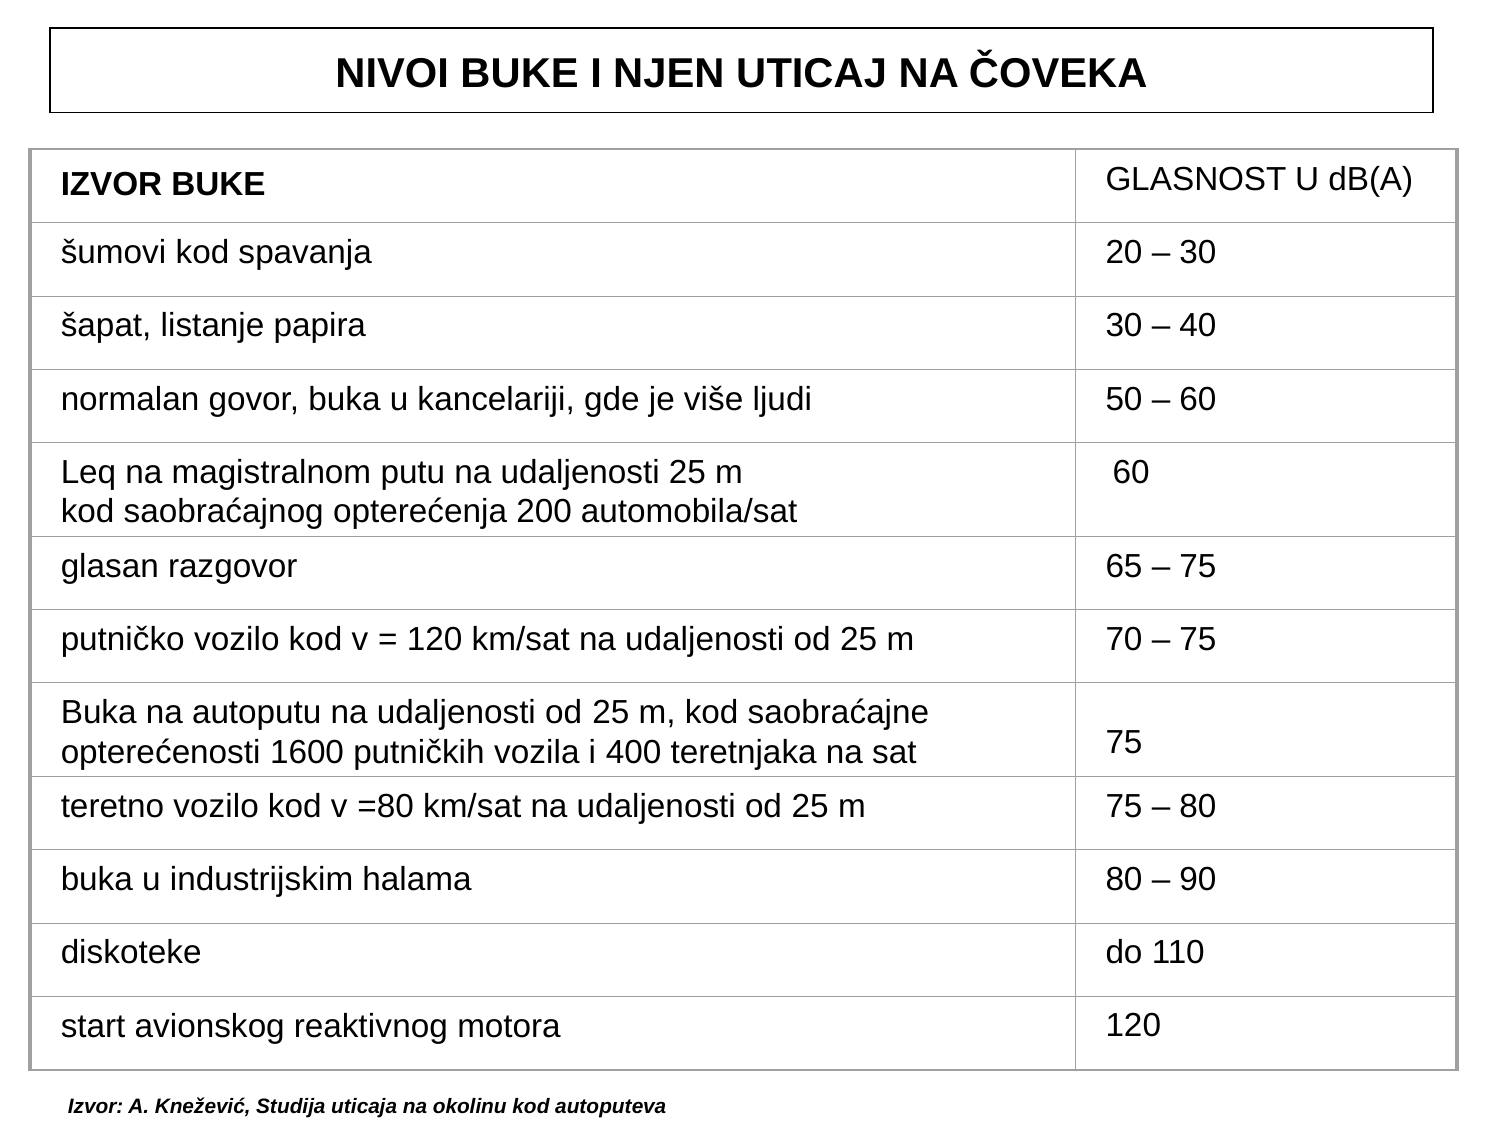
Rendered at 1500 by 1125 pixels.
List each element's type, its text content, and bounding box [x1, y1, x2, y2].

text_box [29, 148, 1458, 1071]
text_box Izvor: A. Knežević, Studija uticaja na okolinu kod autoputeva [53, 1084, 1370, 1125]
text_box NIVOI BUKE I NJEN UTICAJ NA ČOVEKA [49, 28, 1434, 113]
